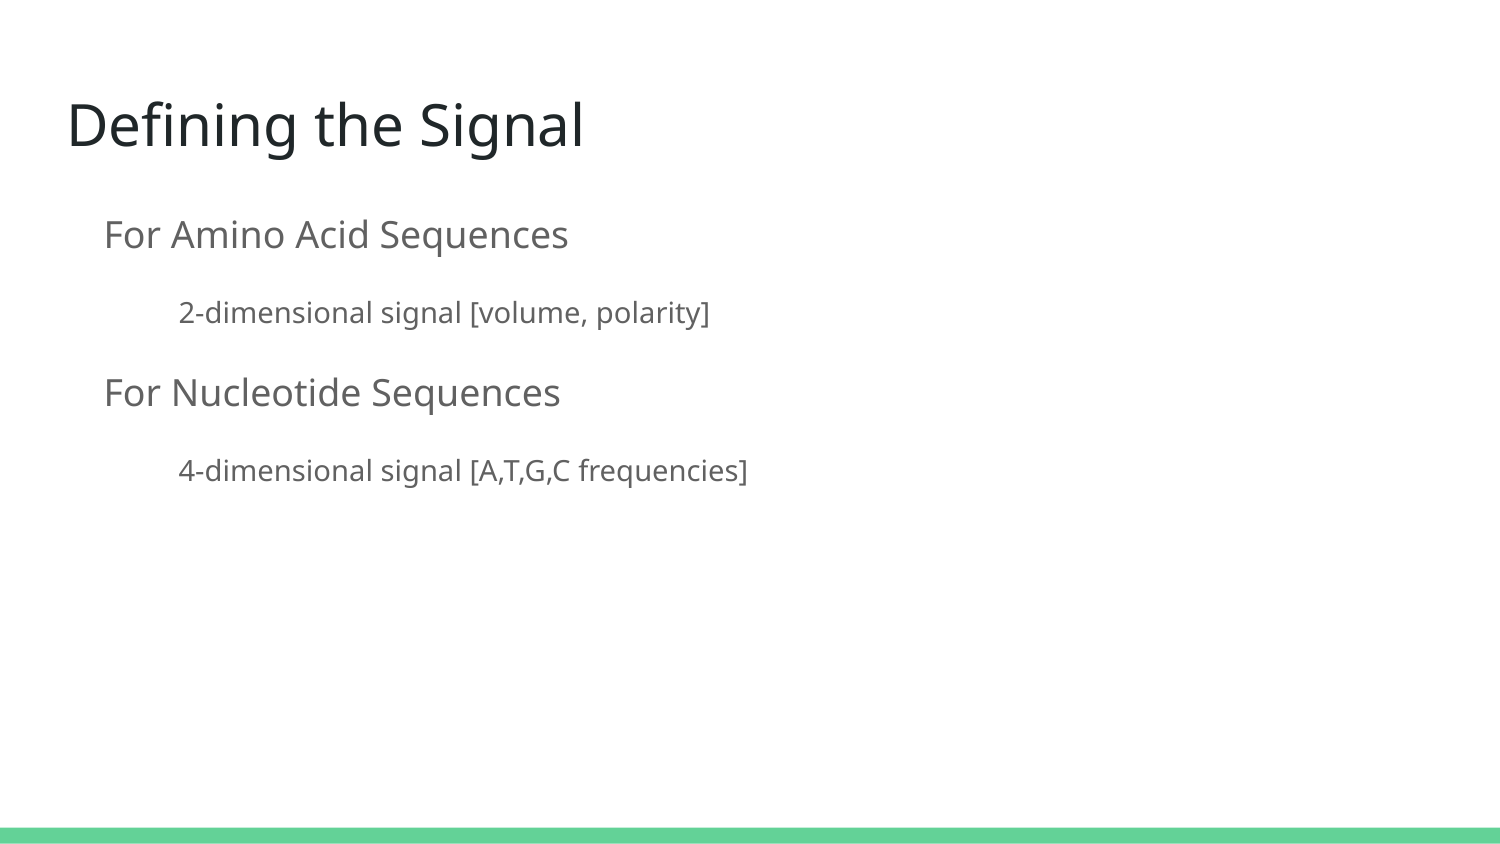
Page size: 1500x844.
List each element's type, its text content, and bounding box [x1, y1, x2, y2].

list For Amino Acid Sequences 2-dimensional signal [volume, polarity] For Nucleotide Sequences 4-dimensional signal [A,T,G,C frequencies] [51, 189, 1449, 750]
title Defining the Signal [51, 72, 1449, 167]
